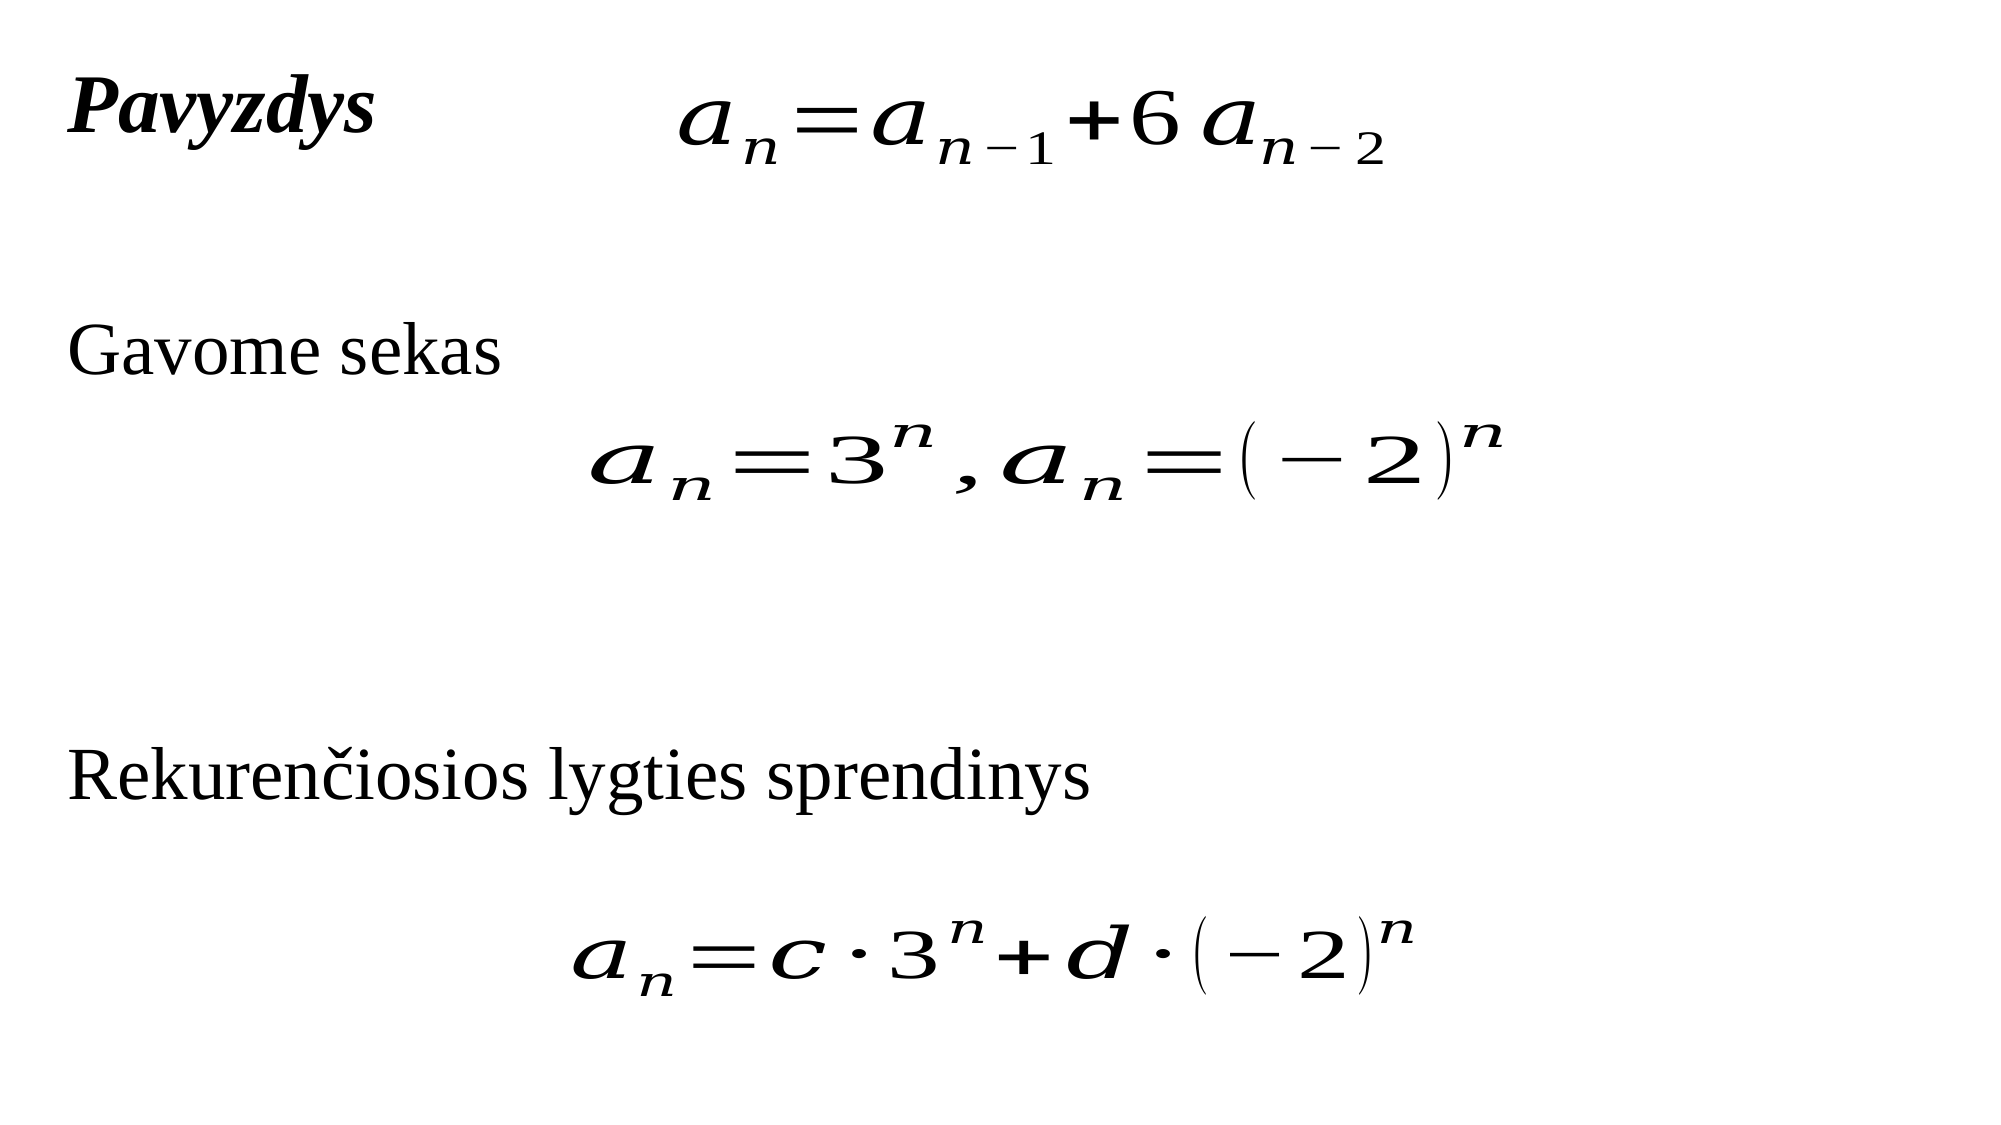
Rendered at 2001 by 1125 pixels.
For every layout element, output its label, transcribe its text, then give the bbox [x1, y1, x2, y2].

text_box Rekurenčiosios lygties sprendinys [52, 716, 1499, 822]
text_box Gavome sekas [52, 292, 1499, 398]
text_box Pavyzdys [52, 42, 676, 157]
